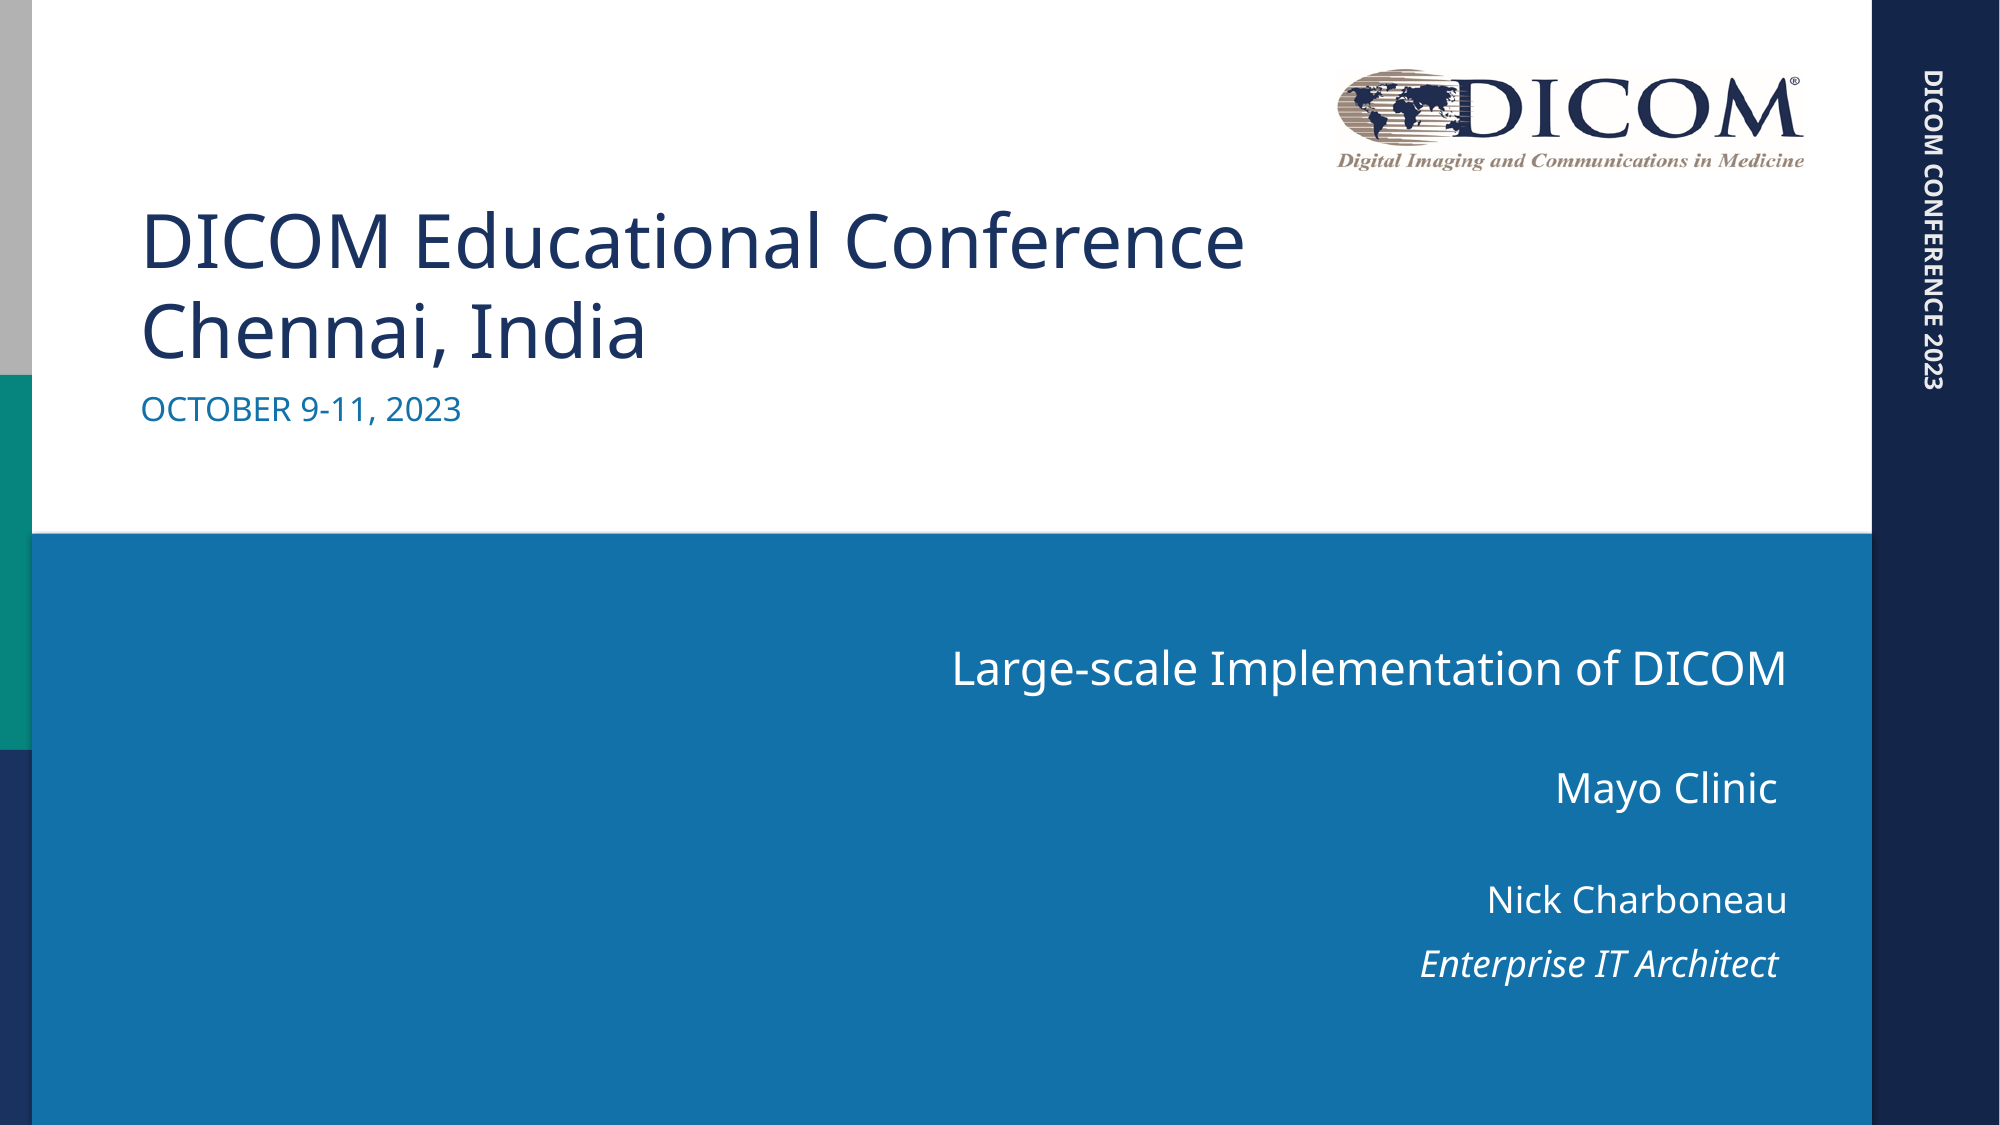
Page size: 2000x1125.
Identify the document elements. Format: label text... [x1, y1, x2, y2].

list Enterprise IT Architect [827, 932, 1804, 993]
list Nick Charboneau [827, 868, 1804, 929]
subtitle October 9-11, 2023 [125, 380, 1804, 478]
picture [1336, 69, 1804, 138]
list Large-scale Implementation of DICOM [827, 631, 1804, 737]
title DICOM Educational Conference Chennai, India [125, 138, 1804, 380]
list Mayo Clinic [827, 737, 1804, 836]
